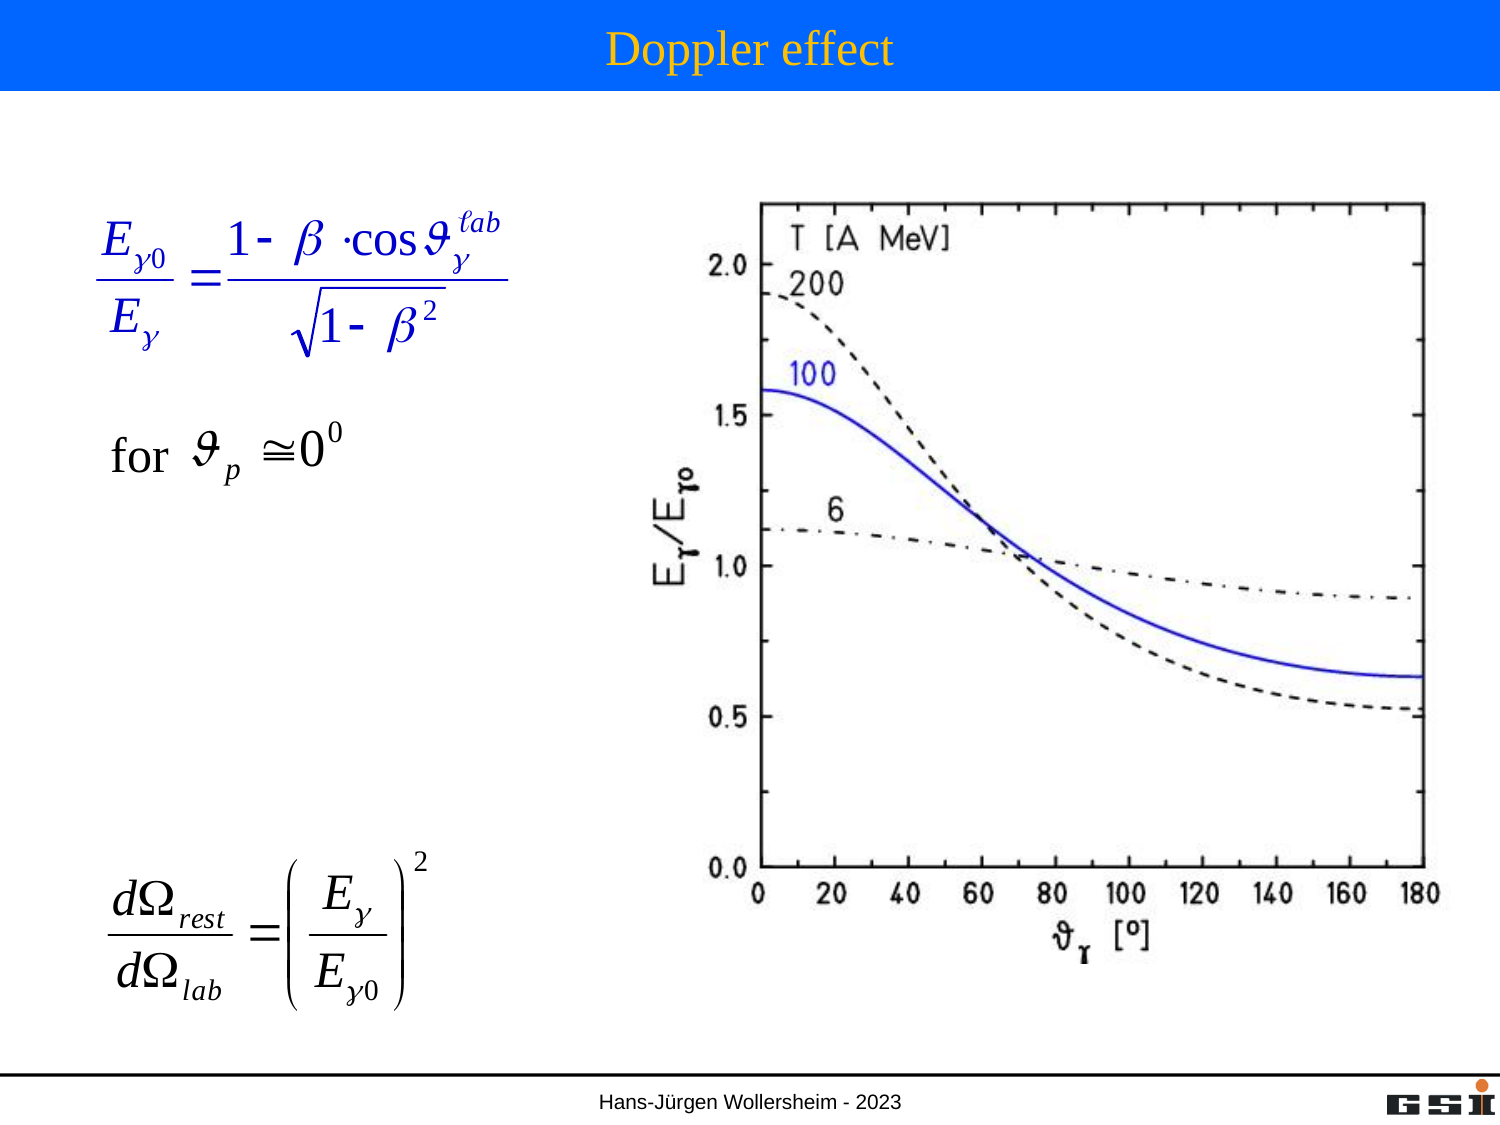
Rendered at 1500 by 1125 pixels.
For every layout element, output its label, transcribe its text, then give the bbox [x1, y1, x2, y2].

title Doppler effect [0, 0, 1500, 91]
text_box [95, 408, 349, 495]
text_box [99, 837, 435, 1018]
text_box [740, 544, 760, 581]
picture [649, 162, 1451, 964]
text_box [88, 200, 514, 364]
picture [1387, 1079, 1495, 1115]
